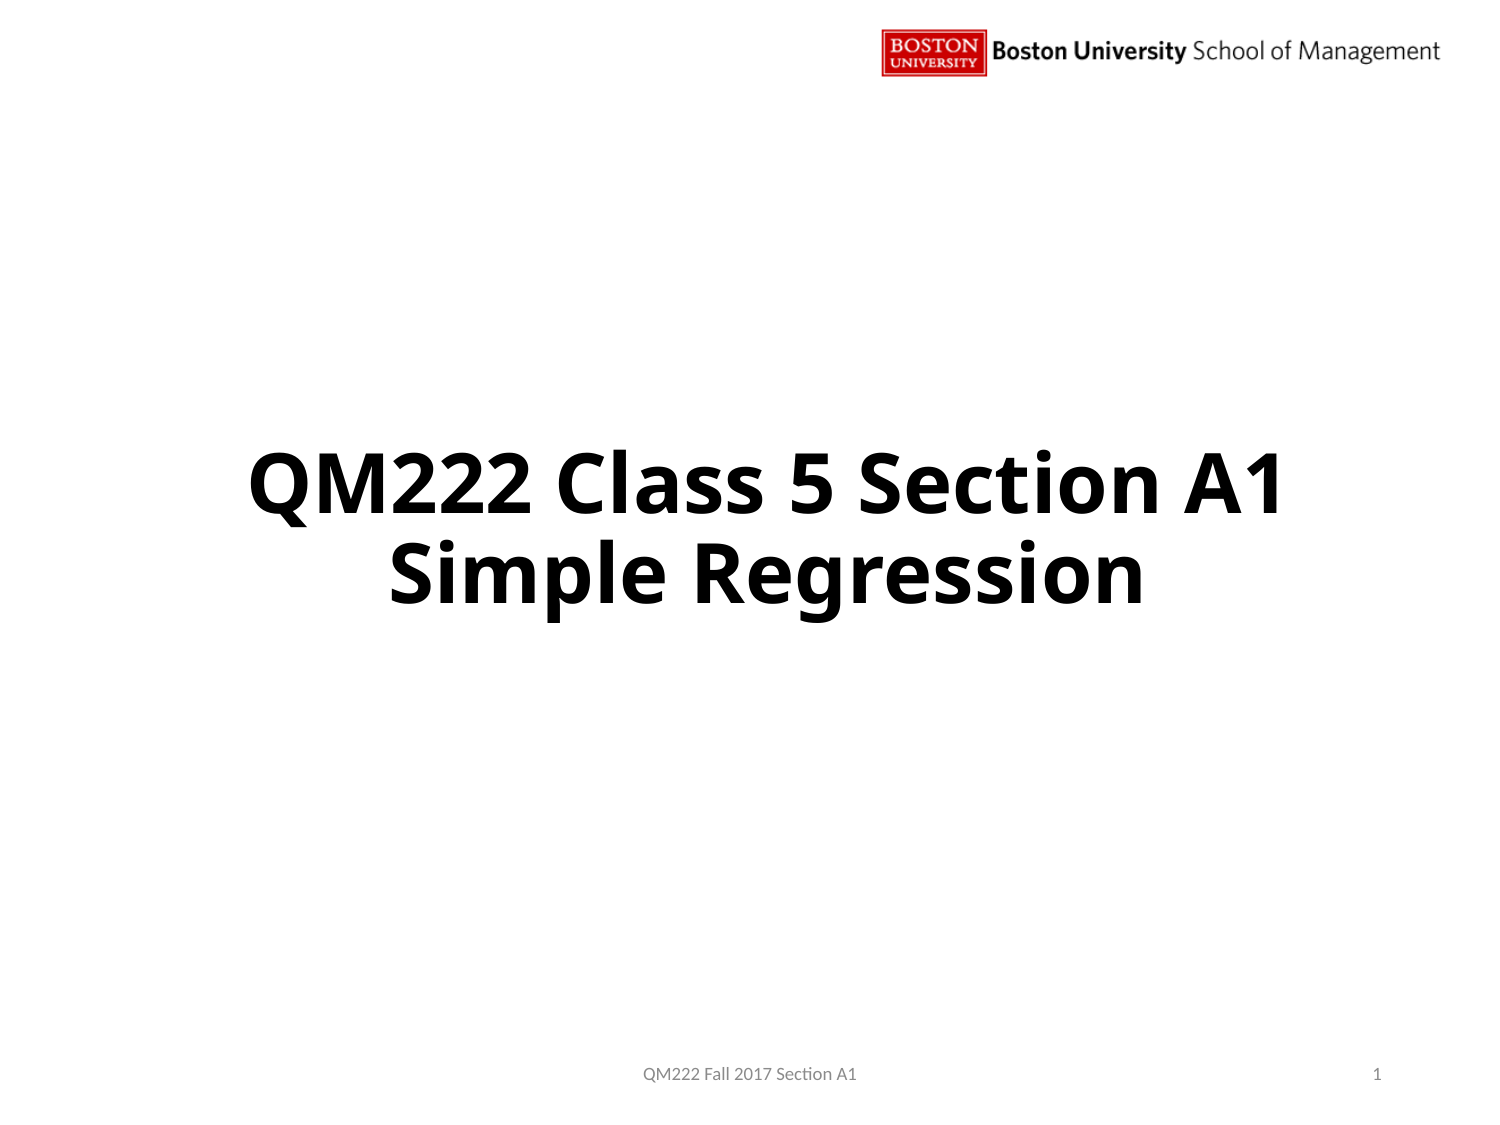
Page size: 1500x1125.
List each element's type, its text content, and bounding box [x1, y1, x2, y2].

picture [874, 25, 1488, 88]
title QM222 Class 5 Section A1 Simple Regression [74, 149, 1463, 630]
footer QM222 Fall 2017 Section A1 [496, 1042, 1004, 1103]
slide_number 1 [1059, 1042, 1397, 1103]
